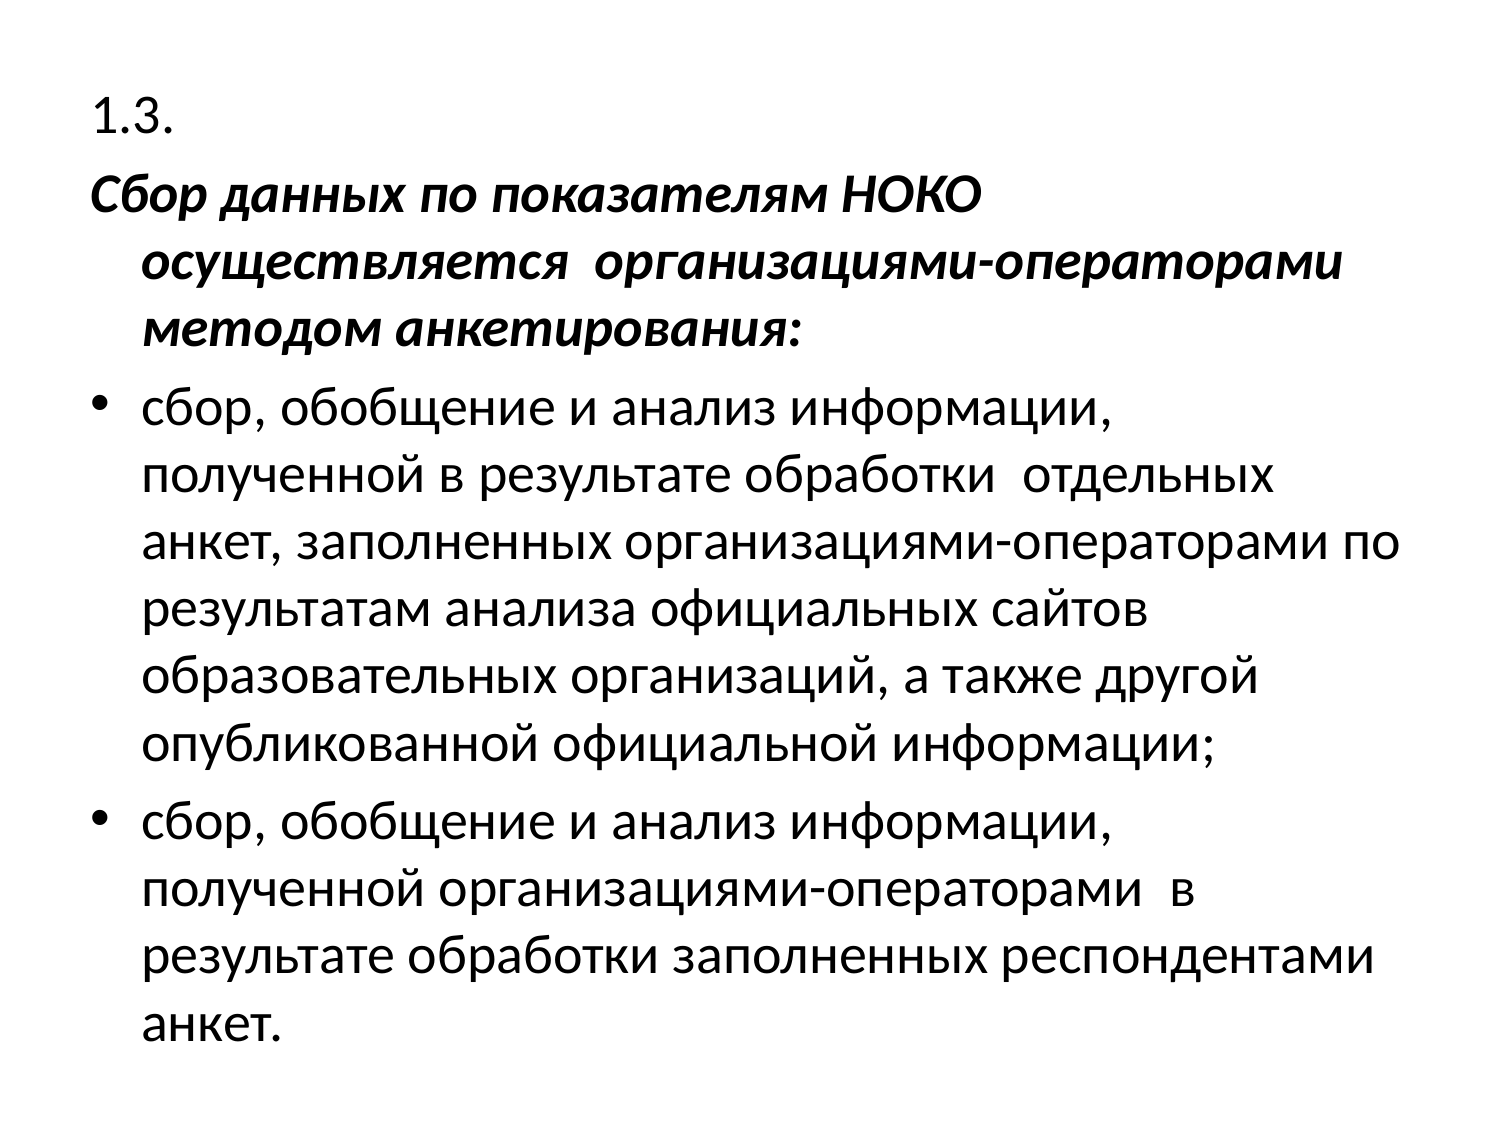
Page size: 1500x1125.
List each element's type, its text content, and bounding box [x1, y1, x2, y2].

list 1.3. Сбор данных по показателям НОКО осуществляется организациями-операторами методом анкетирования: сбор, обобщение и анализ информации, полученной в результате обработки отдельных анкет, заполненных организациями-операторами по результатам анализа официальных сайтов образовательных организаций, а также другой опубликованной официальной информации; сбор, обобщение и анализ информации, полученной организациями-операторами в результате обработки заполненных респондентами анкет. [75, 70, 1425, 1067]
